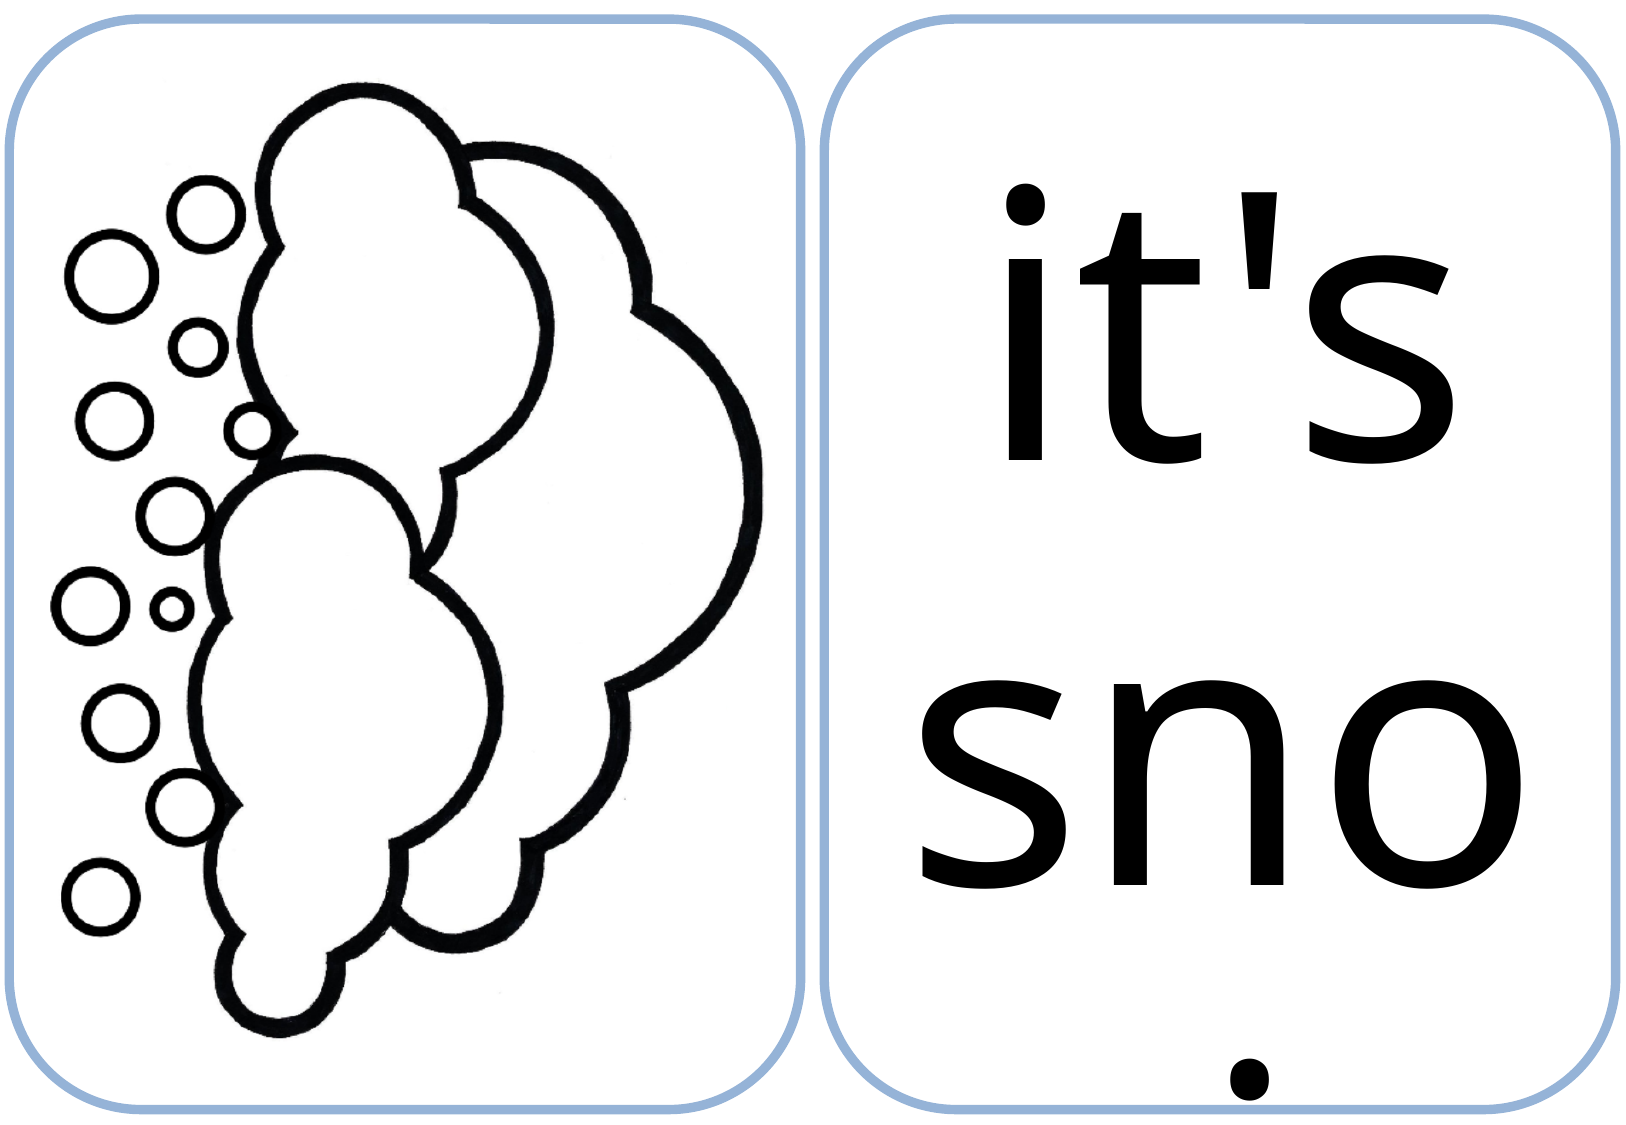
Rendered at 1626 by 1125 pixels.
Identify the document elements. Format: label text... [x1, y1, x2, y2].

text_box [7, 16, 803, 198]
text_box [7, 936, 803, 1112]
text_box [843, 16, 1597, 78]
text_box snowing [788, 543, 1625, 1125]
picture [0, 199, 907, 928]
text_box it's [823, 78, 1625, 543]
